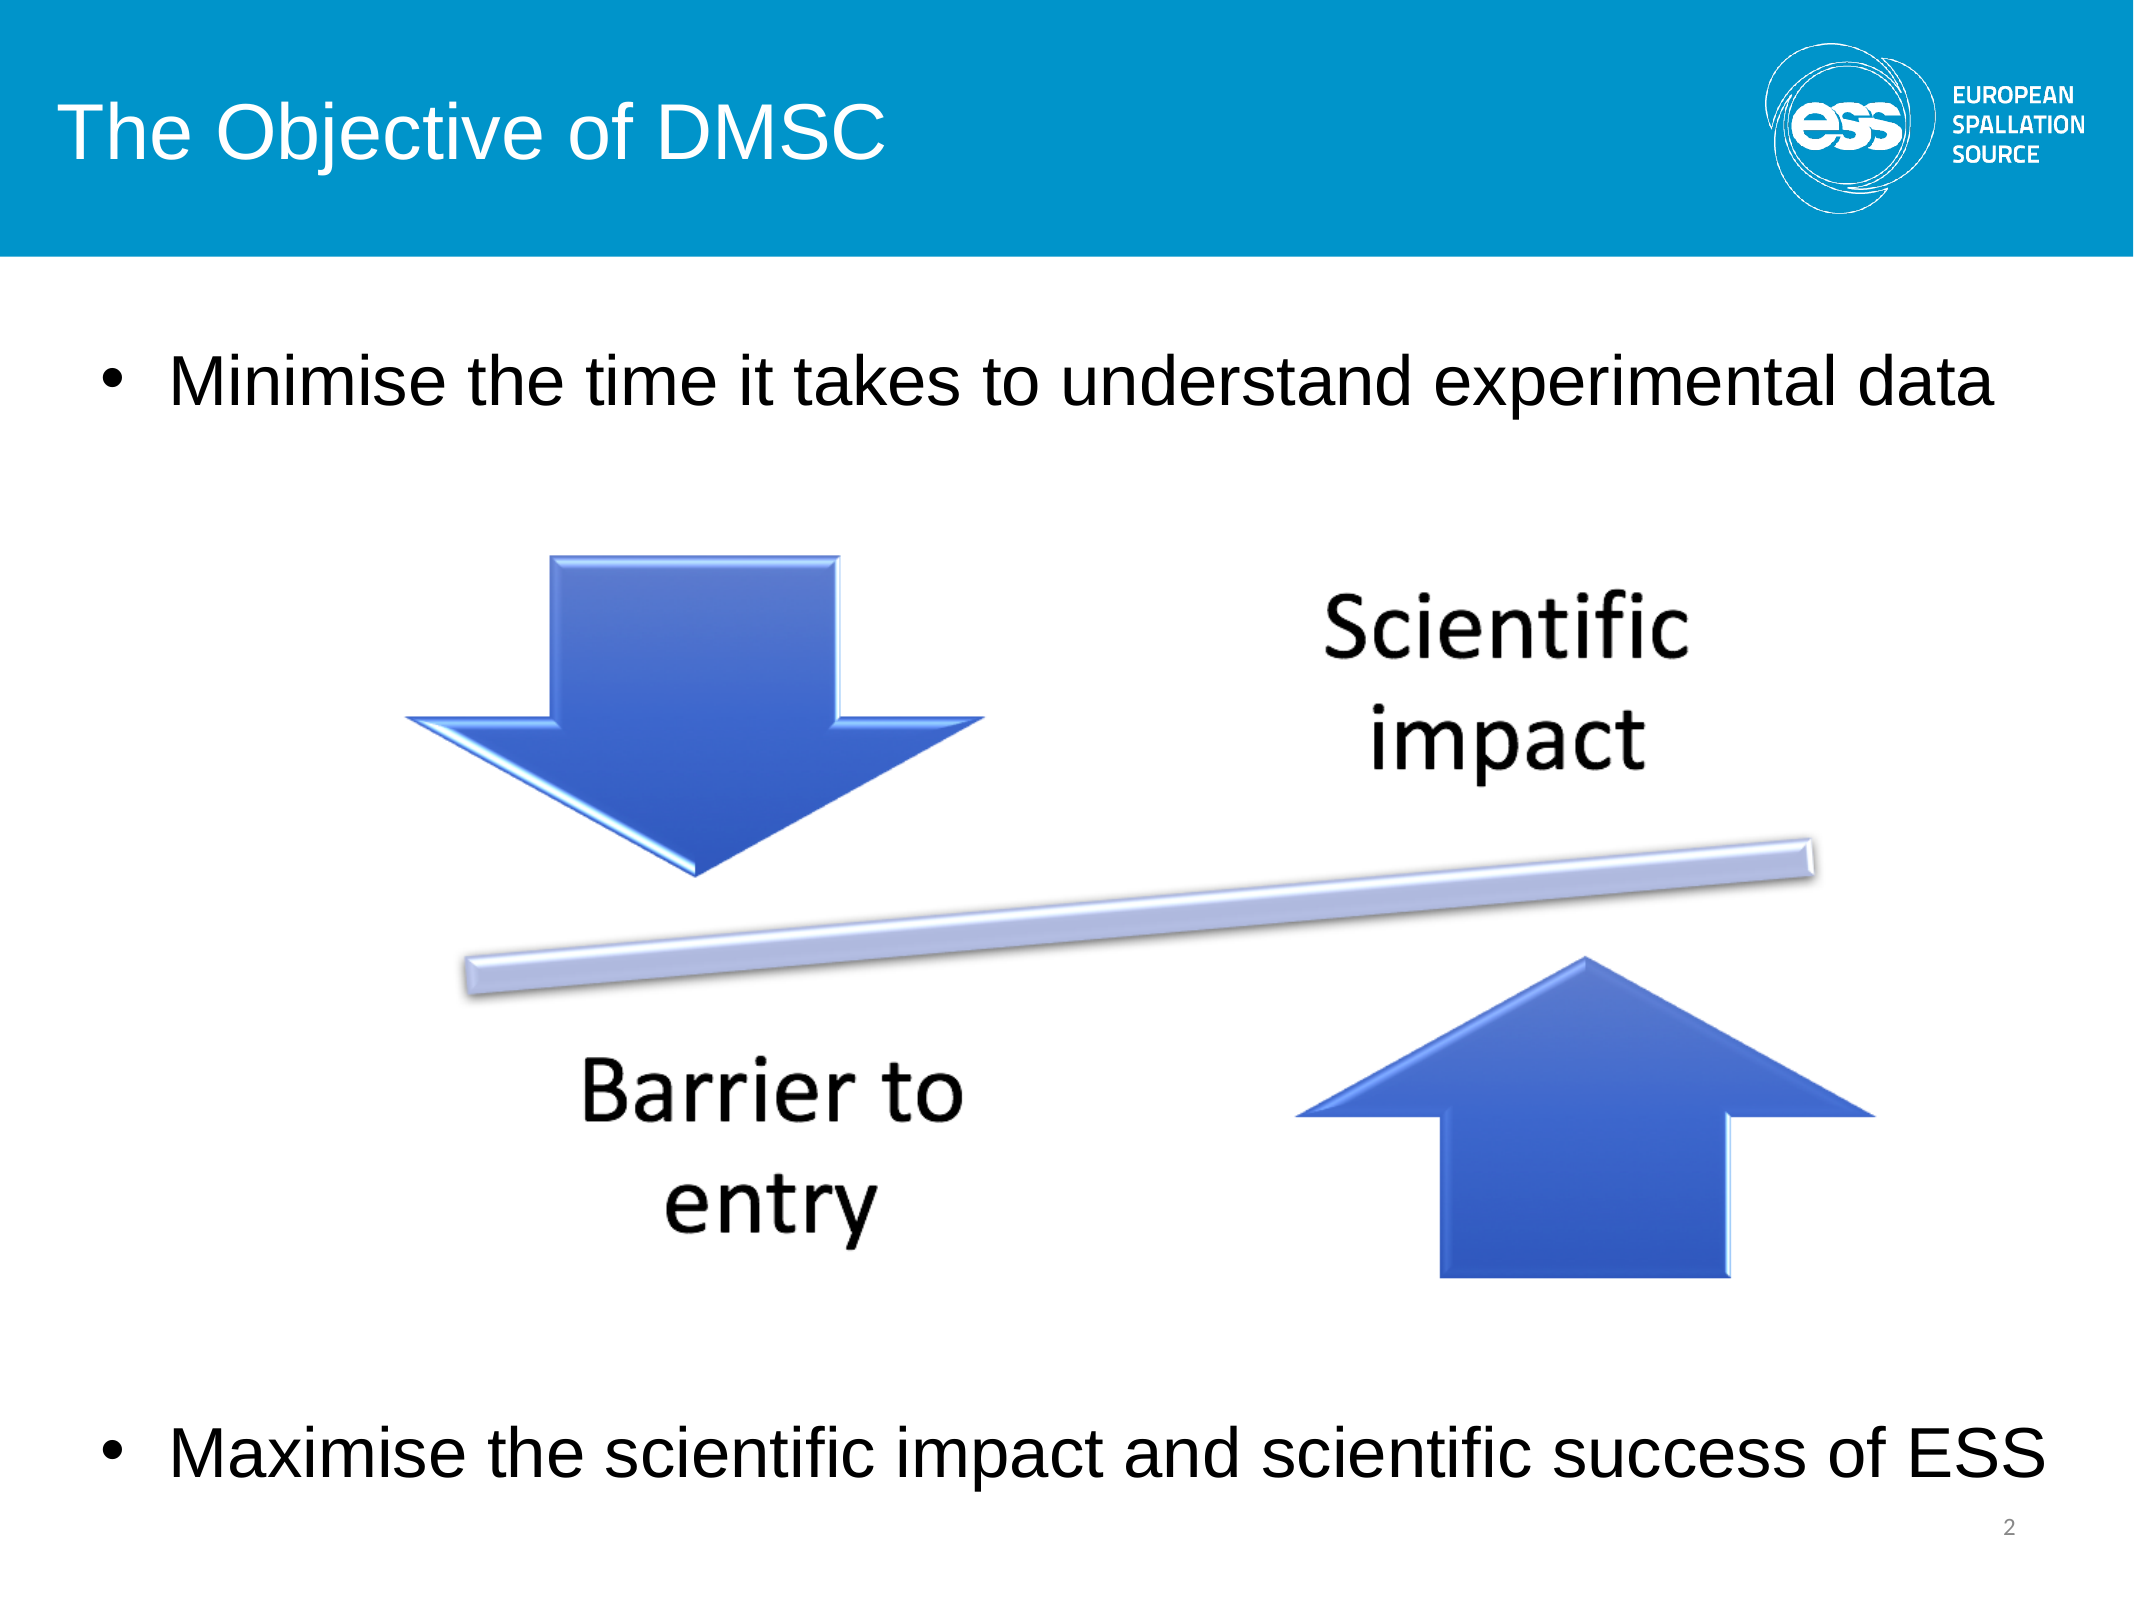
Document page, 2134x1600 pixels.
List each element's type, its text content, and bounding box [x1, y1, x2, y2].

picture [370, 537, 1891, 1288]
picture [1968, 87, 1980, 103]
picture [1984, 87, 1996, 103]
picture [2077, 116, 2083, 133]
picture [1980, 116, 1993, 133]
picture [2016, 87, 2027, 103]
picture [1955, 87, 1964, 103]
picture [1967, 146, 1980, 162]
picture [2031, 87, 2040, 103]
picture [1954, 146, 1963, 162]
picture [2034, 116, 2046, 133]
picture [2021, 116, 2032, 133]
picture [2000, 146, 2011, 162]
slide_number 2 [1528, 1499, 2028, 1552]
picture [2044, 87, 2056, 103]
picture [1997, 116, 2005, 133]
picture [2072, 116, 2077, 133]
picture [1954, 116, 1963, 133]
picture [1999, 87, 2012, 103]
list Minimise the time it takes to understand experimental data Maximise the scientific impact and scientific success of ESS [89, 323, 2071, 1552]
title The Objective of DMSC [45, 0, 1713, 305]
picture [1792, 103, 1902, 149]
picture [2060, 87, 2065, 103]
picture [2055, 116, 2068, 133]
picture [1967, 116, 1978, 133]
picture [2014, 146, 2024, 162]
picture [2065, 87, 2072, 103]
picture [1983, 146, 1995, 162]
picture [2009, 116, 2017, 133]
picture [2029, 146, 2038, 162]
